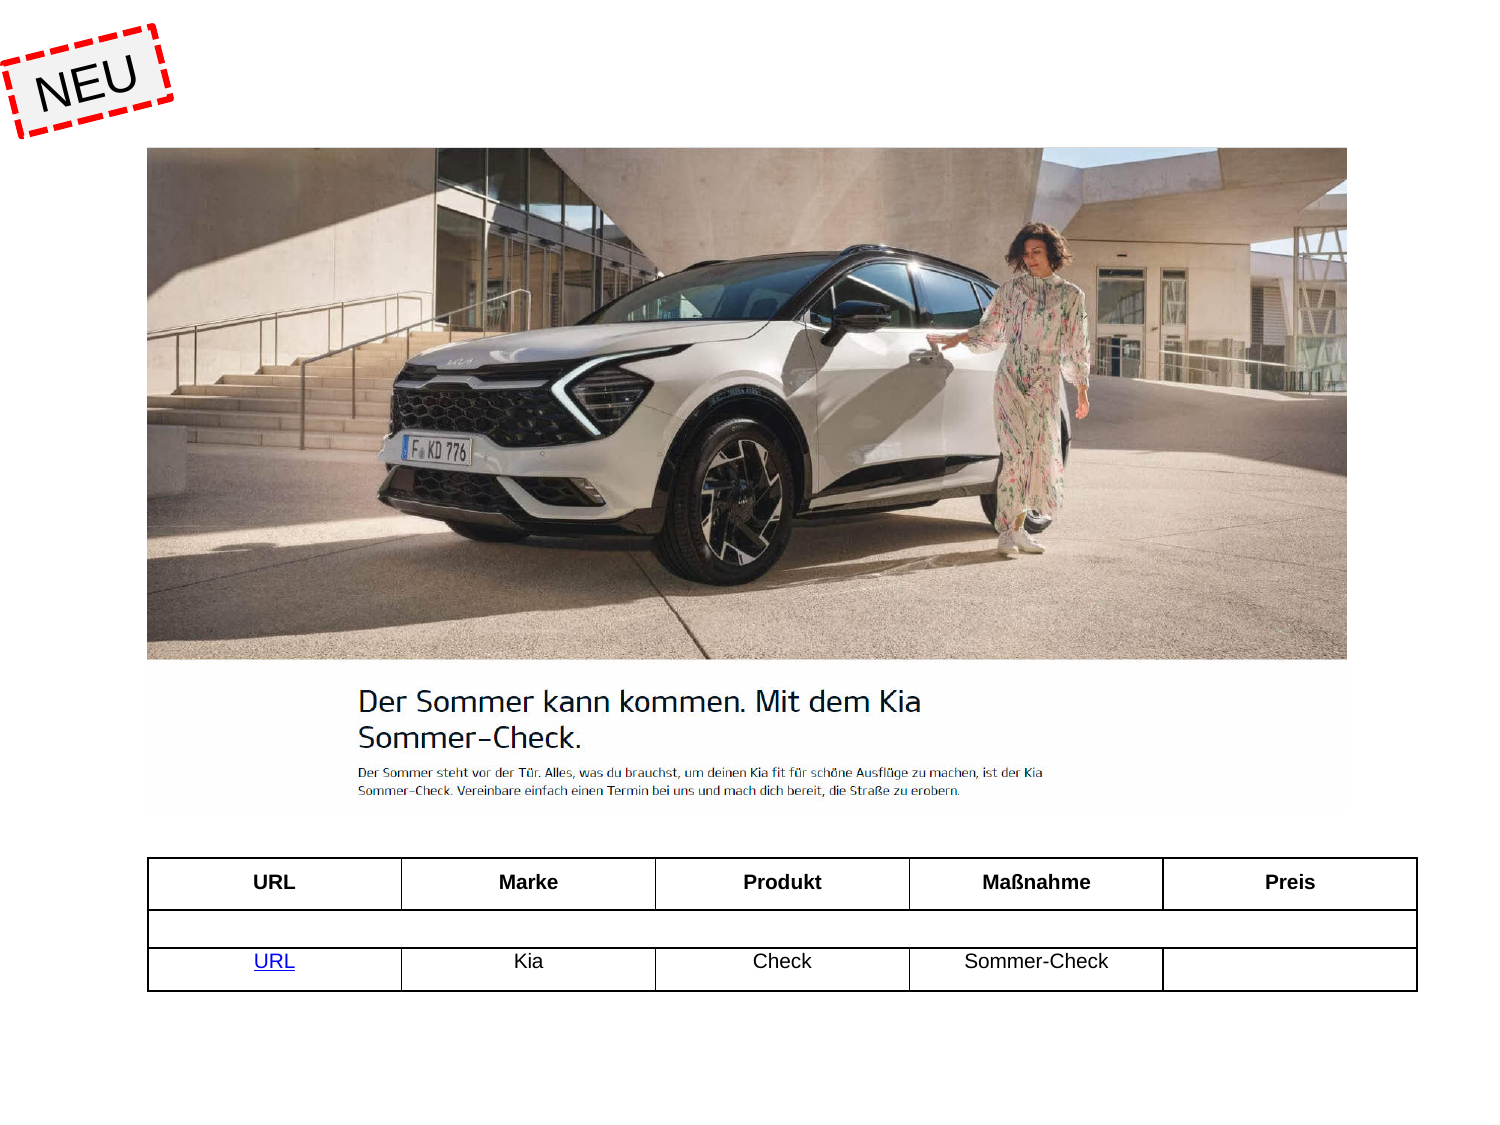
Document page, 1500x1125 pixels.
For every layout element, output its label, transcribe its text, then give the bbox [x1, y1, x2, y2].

table_cell Kia [402, 949, 655, 990]
table_header Preis [1164, 859, 1416, 909]
table_cell URL [149, 949, 401, 990]
text_box NEU [3, 26, 171, 137]
table_cell [1164, 949, 1416, 990]
table_cell [149, 911, 1416, 947]
table_cell Check [656, 949, 909, 990]
table_header URL [149, 859, 401, 909]
table_cell Sommer-Check [910, 949, 1162, 990]
table_header Marke [402, 859, 655, 909]
table_header Maßnahme [910, 859, 1162, 909]
table_header Produkt [656, 859, 909, 909]
picture [147, 147, 1347, 812]
